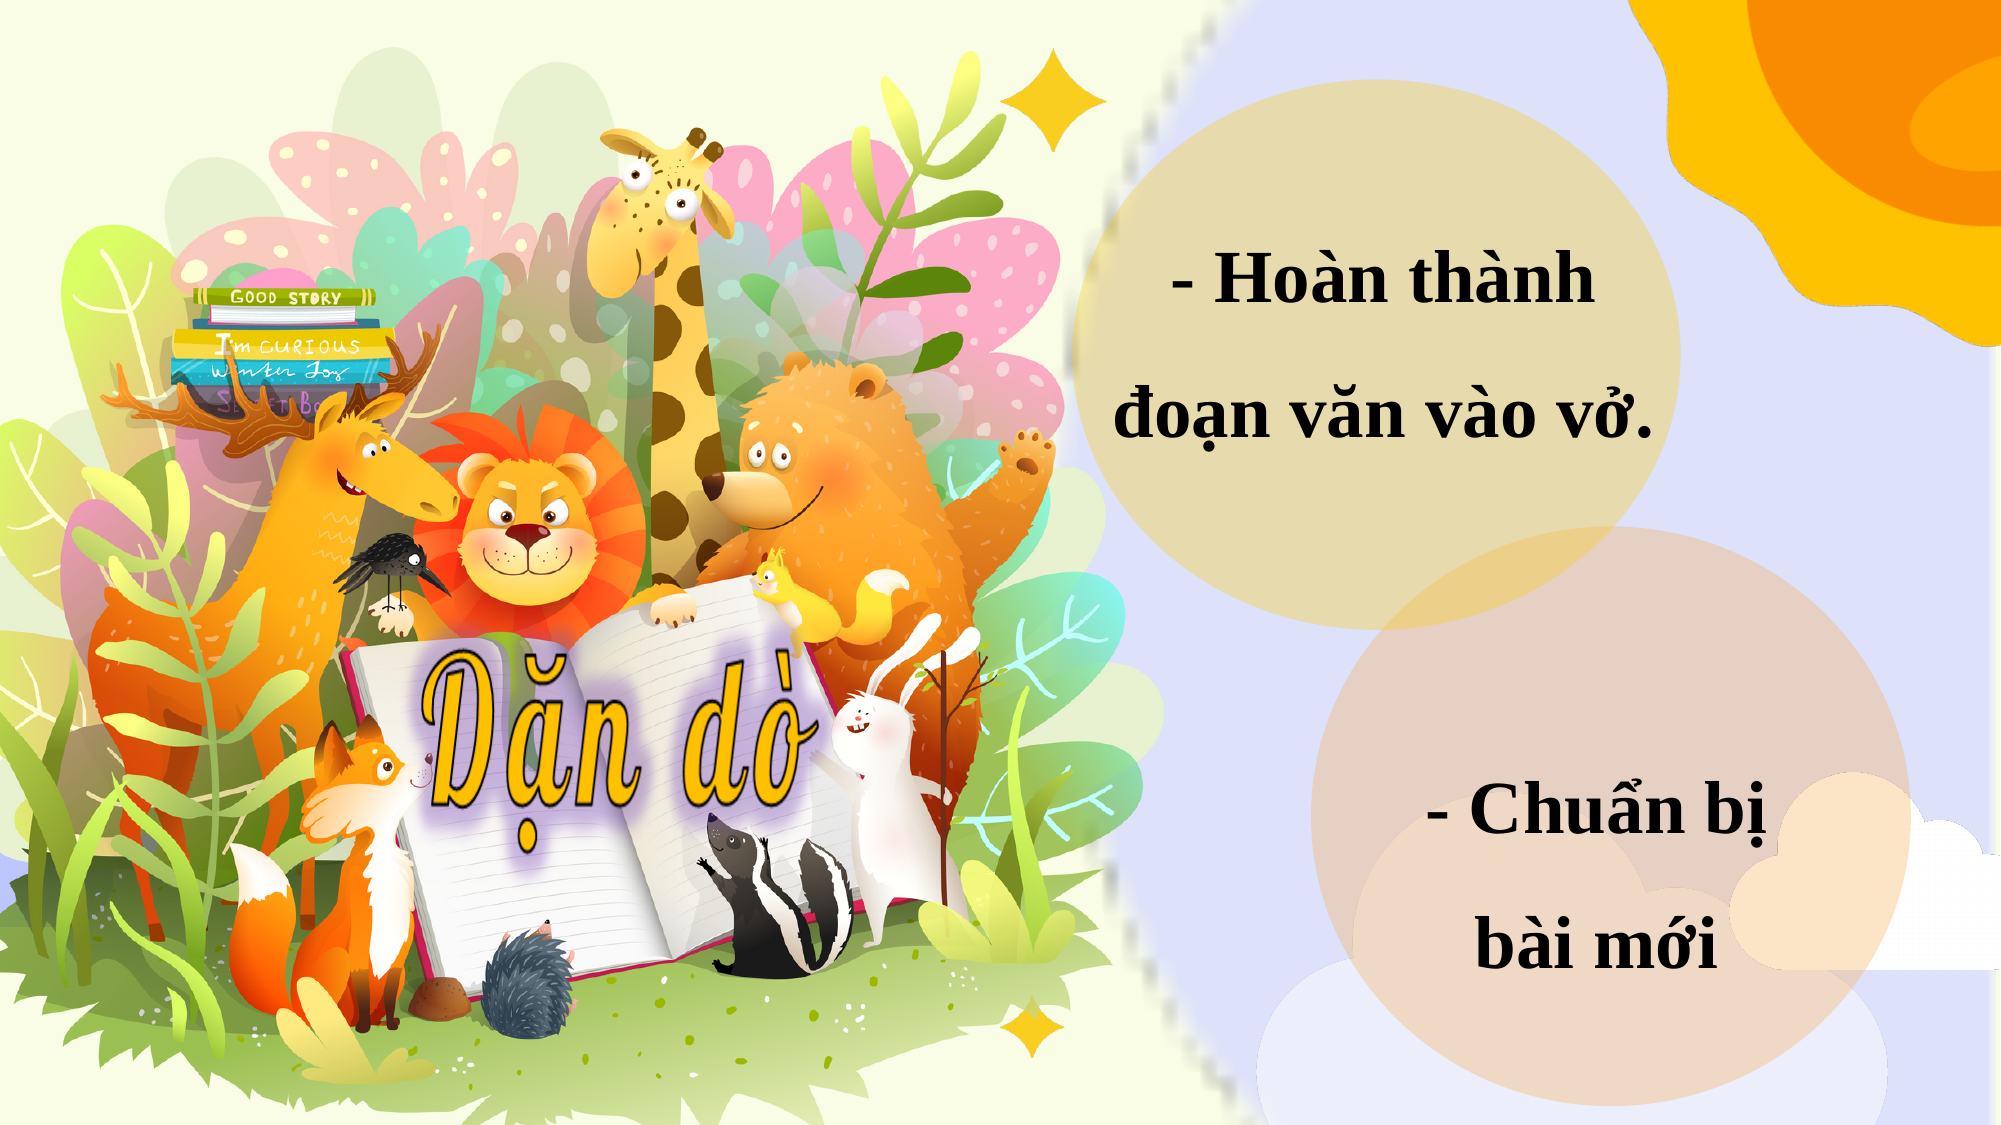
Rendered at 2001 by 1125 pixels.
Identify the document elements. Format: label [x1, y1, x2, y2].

text_box [1164, 79, 1682, 630]
text_box [1309, 526, 1913, 1107]
picture [0, 0, 2001, 1125]
